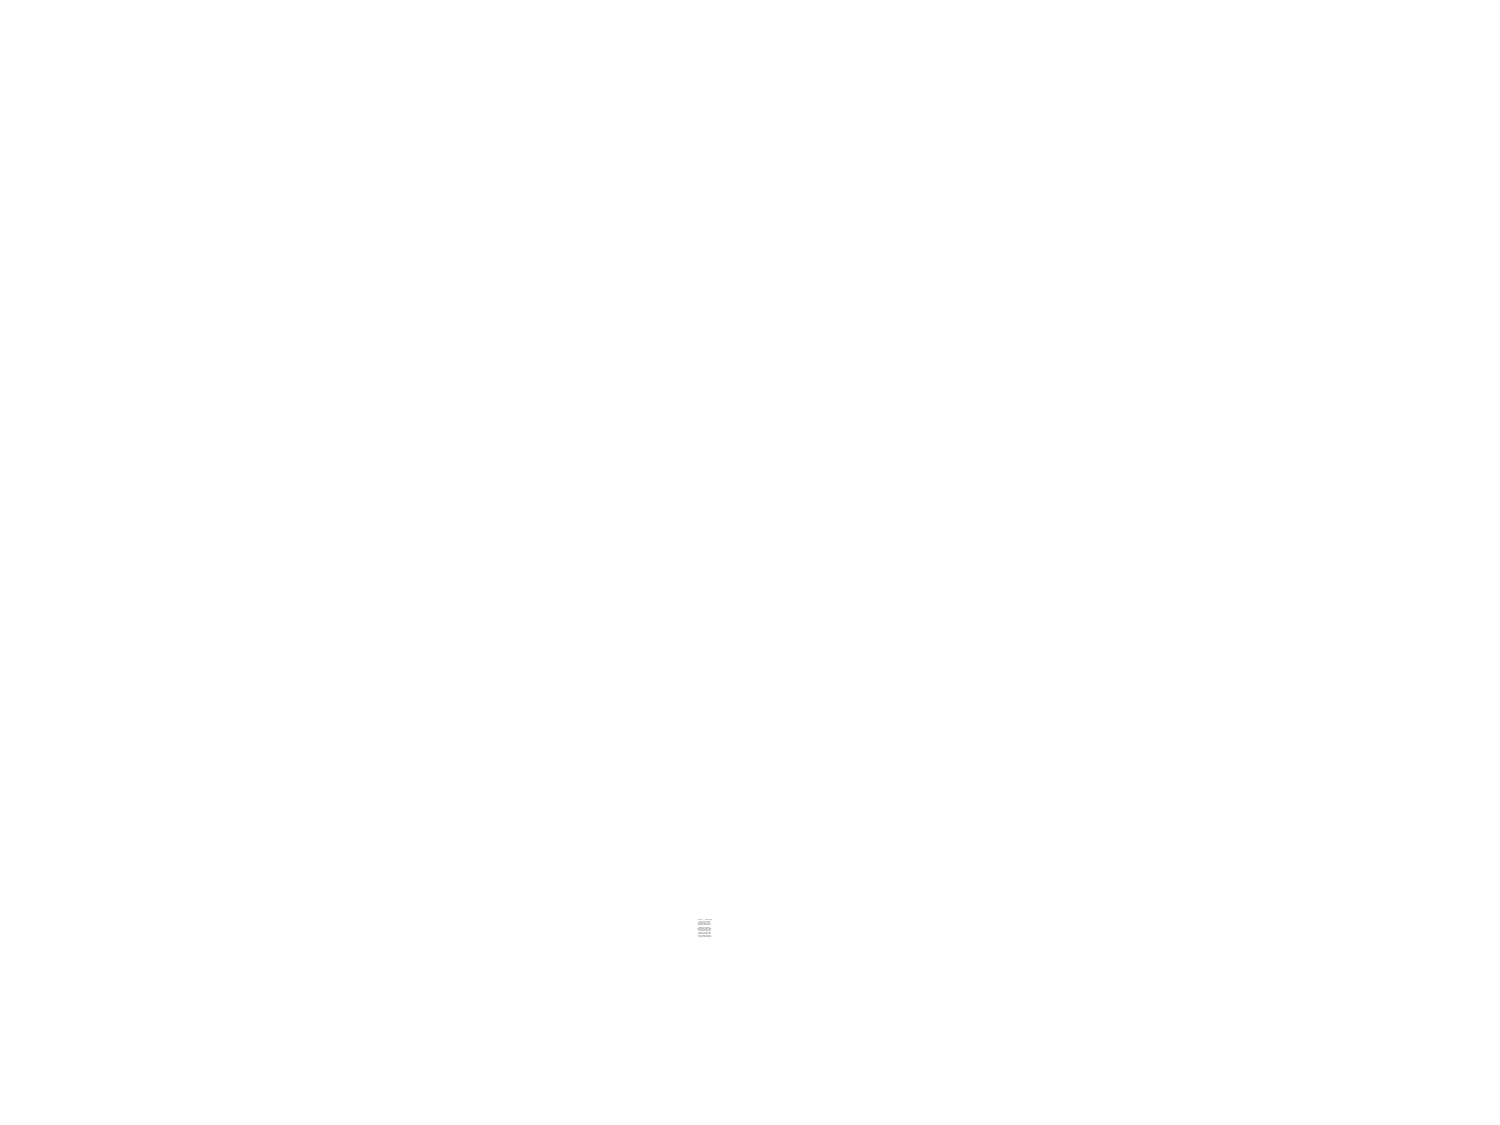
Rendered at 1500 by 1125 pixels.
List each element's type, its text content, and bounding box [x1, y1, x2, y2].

title Тыва кижи. Виктор Дандар. Тыва кижи кончуг чараш, Дылы, домаа откут , тода, Аажы-чаны бодуун, топтуг, Арны-бажы чазык-чаагай. Тыва кижи холу чемзиг, Тырткан кылып,эъдин дулер. Аъш-чемин делгеп, салып, Аяк шайын кудуп сунар. Тыва кижи тулган шевер Тыппазы чок, кылбазы чок, Сыгыт, хоомей сала бээрге, Сыгыргага канчап деннээр. [29, 905, 1380, 965]
